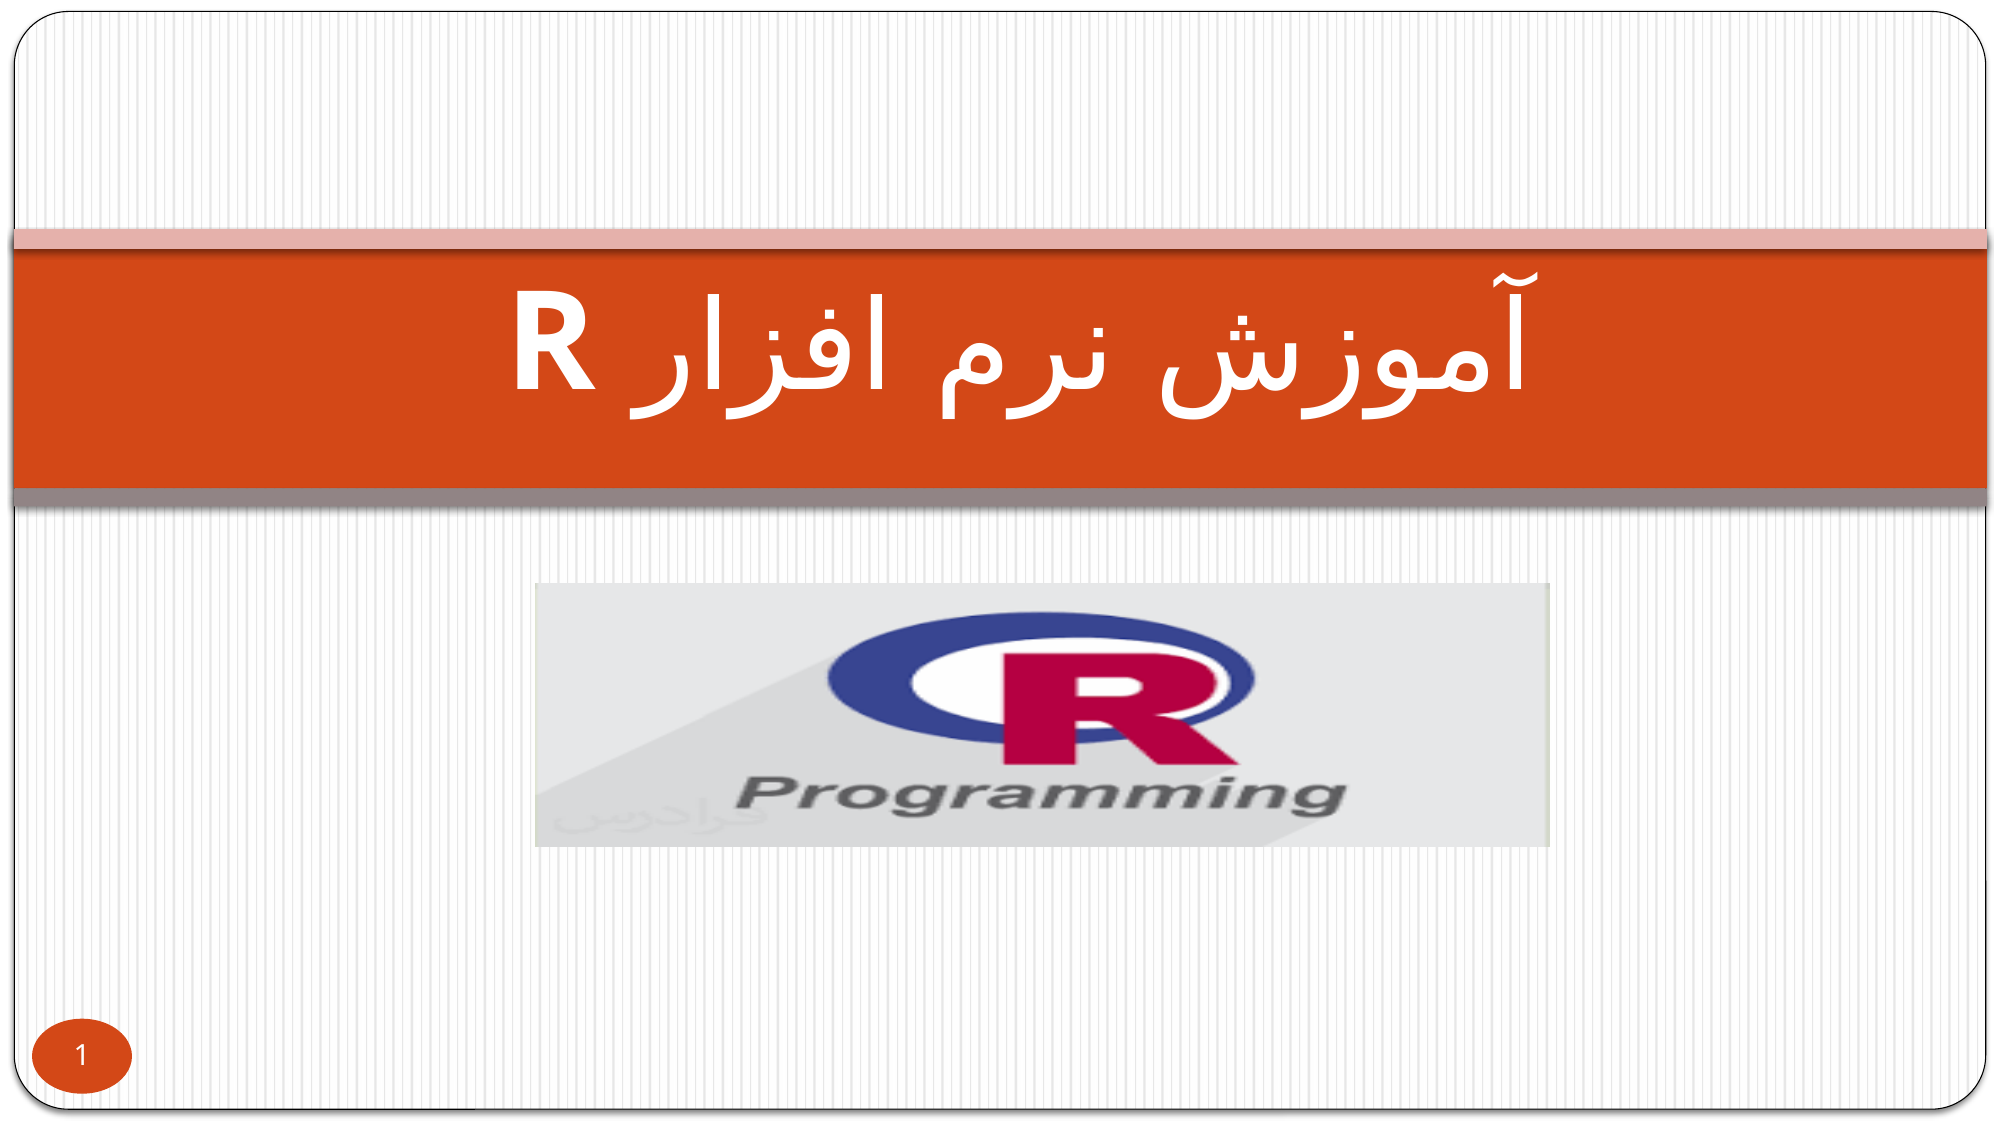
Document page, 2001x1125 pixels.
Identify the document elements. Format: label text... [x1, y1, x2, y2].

picture [534, 583, 1550, 847]
slide_number 1 [32, 1018, 132, 1094]
title آموزش نرم افزار R [150, 99, 1890, 578]
